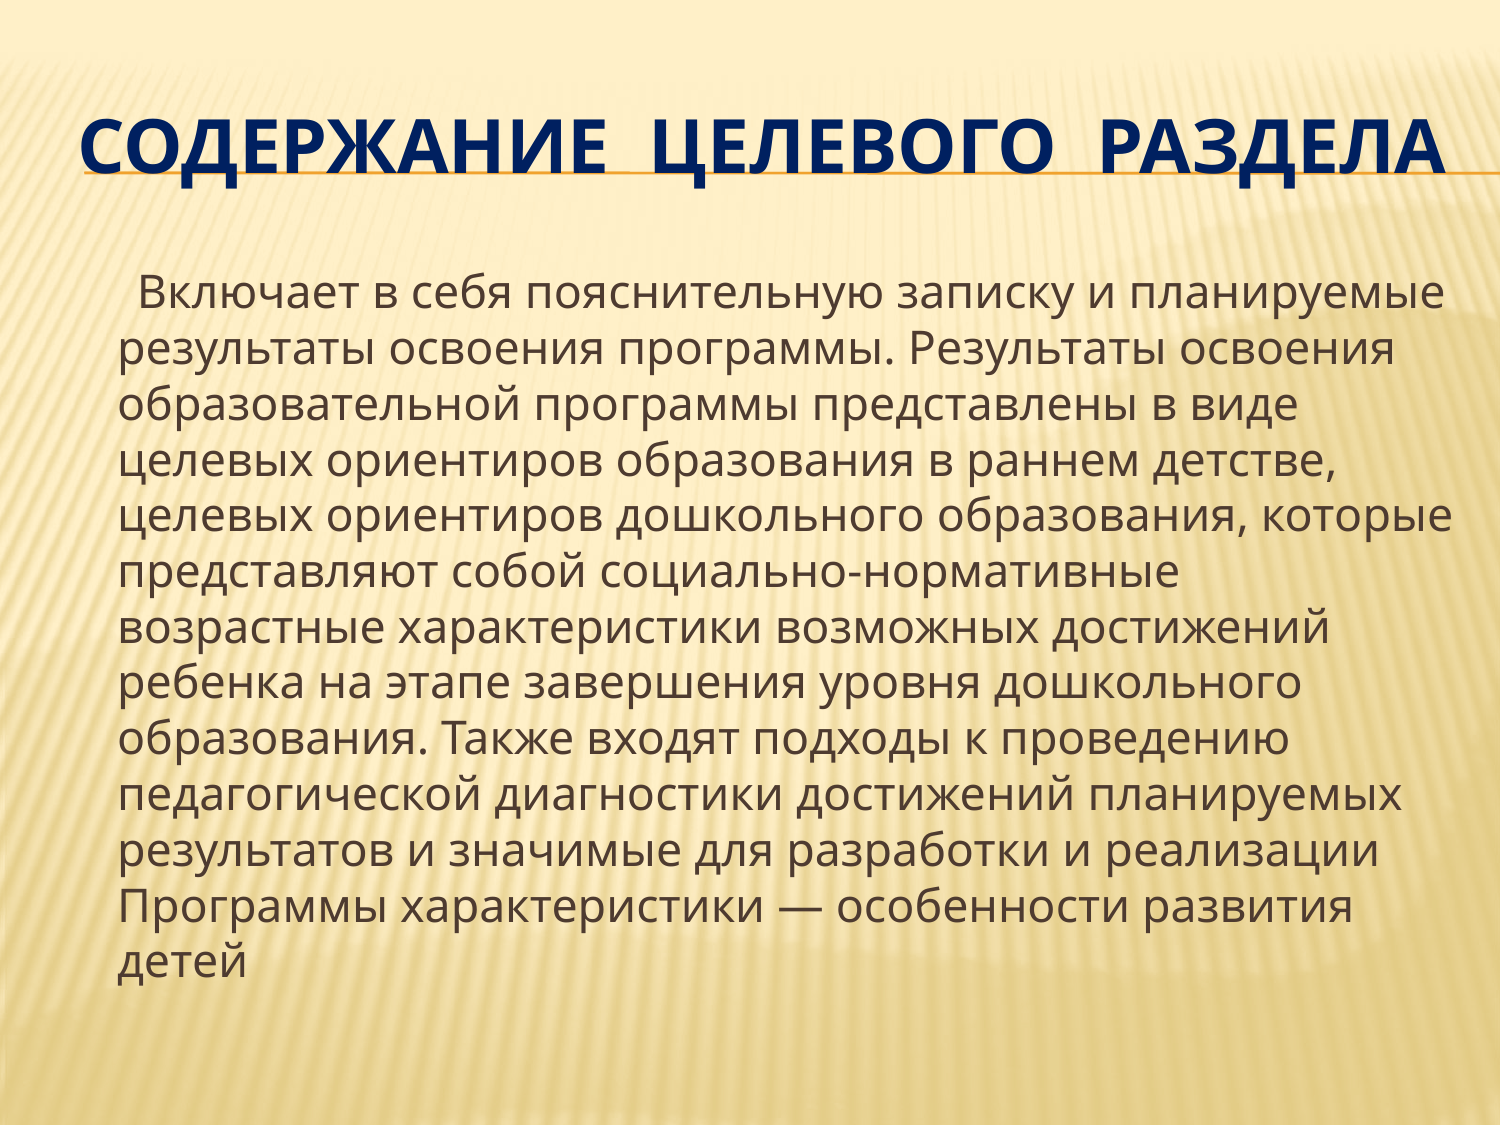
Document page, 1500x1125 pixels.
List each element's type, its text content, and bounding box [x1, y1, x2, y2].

list Включает в себя пояснительную записку и планируемые результаты освоения программы. Результаты освоения образовательной программы представлены в виде целевых ориентиров образования в раннем детстве, целевых ориентиров дошкольного образования, которые представляют собой социально-нормативные возрастные характеристики возможных достижений ребенка на этапе завершения уровня дошкольного образования. Также входят подходы к проведению педагогической диагностики достижений планируемых результатов и значимые для разработки и реализации Программы характеристики — особенности развития детей [50, 254, 1475, 998]
title Содержание ЦЕЛЕВОго раздела [50, 75, 1475, 213]
